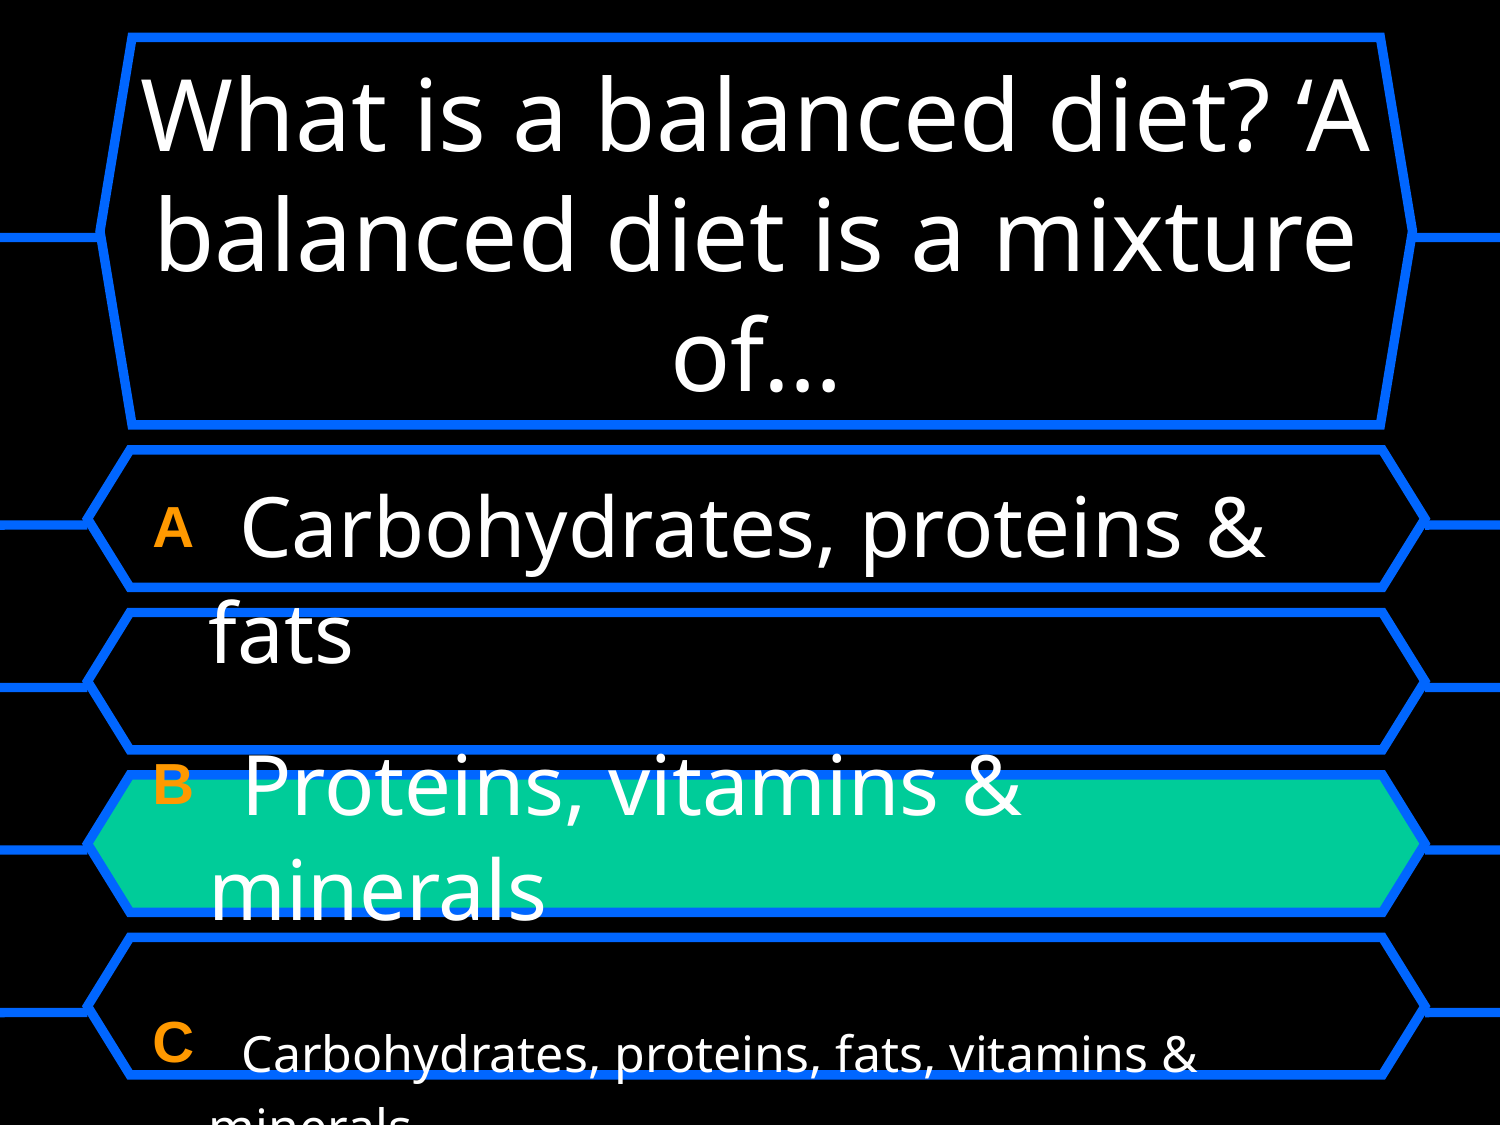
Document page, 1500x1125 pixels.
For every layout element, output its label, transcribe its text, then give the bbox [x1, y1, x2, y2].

text_box [87, 774, 137, 913]
text_box [1388, 458, 1425, 579]
text_box [127, 37, 1385, 62]
text_box [1388, 946, 1425, 1066]
text_box [99, 80, 125, 383]
list A Carbohydrates, proteins & fats B Proteins, vitamins & minerals C Carbohydrates, proteins, fats, vitamins & minerals D Carbohydrates, fats & minerals [137, 437, 1388, 1088]
text_box [87, 937, 137, 1075]
text_box [1388, 83, 1413, 379]
text_box [87, 612, 137, 750]
text_box [87, 449, 137, 588]
text_box [1388, 621, 1425, 741]
text_box [127, 400, 1385, 425]
title What is a balanced diet? ‘A balanced diet is a mixture of… [125, 62, 1388, 400]
text_box [1388, 783, 1425, 904]
